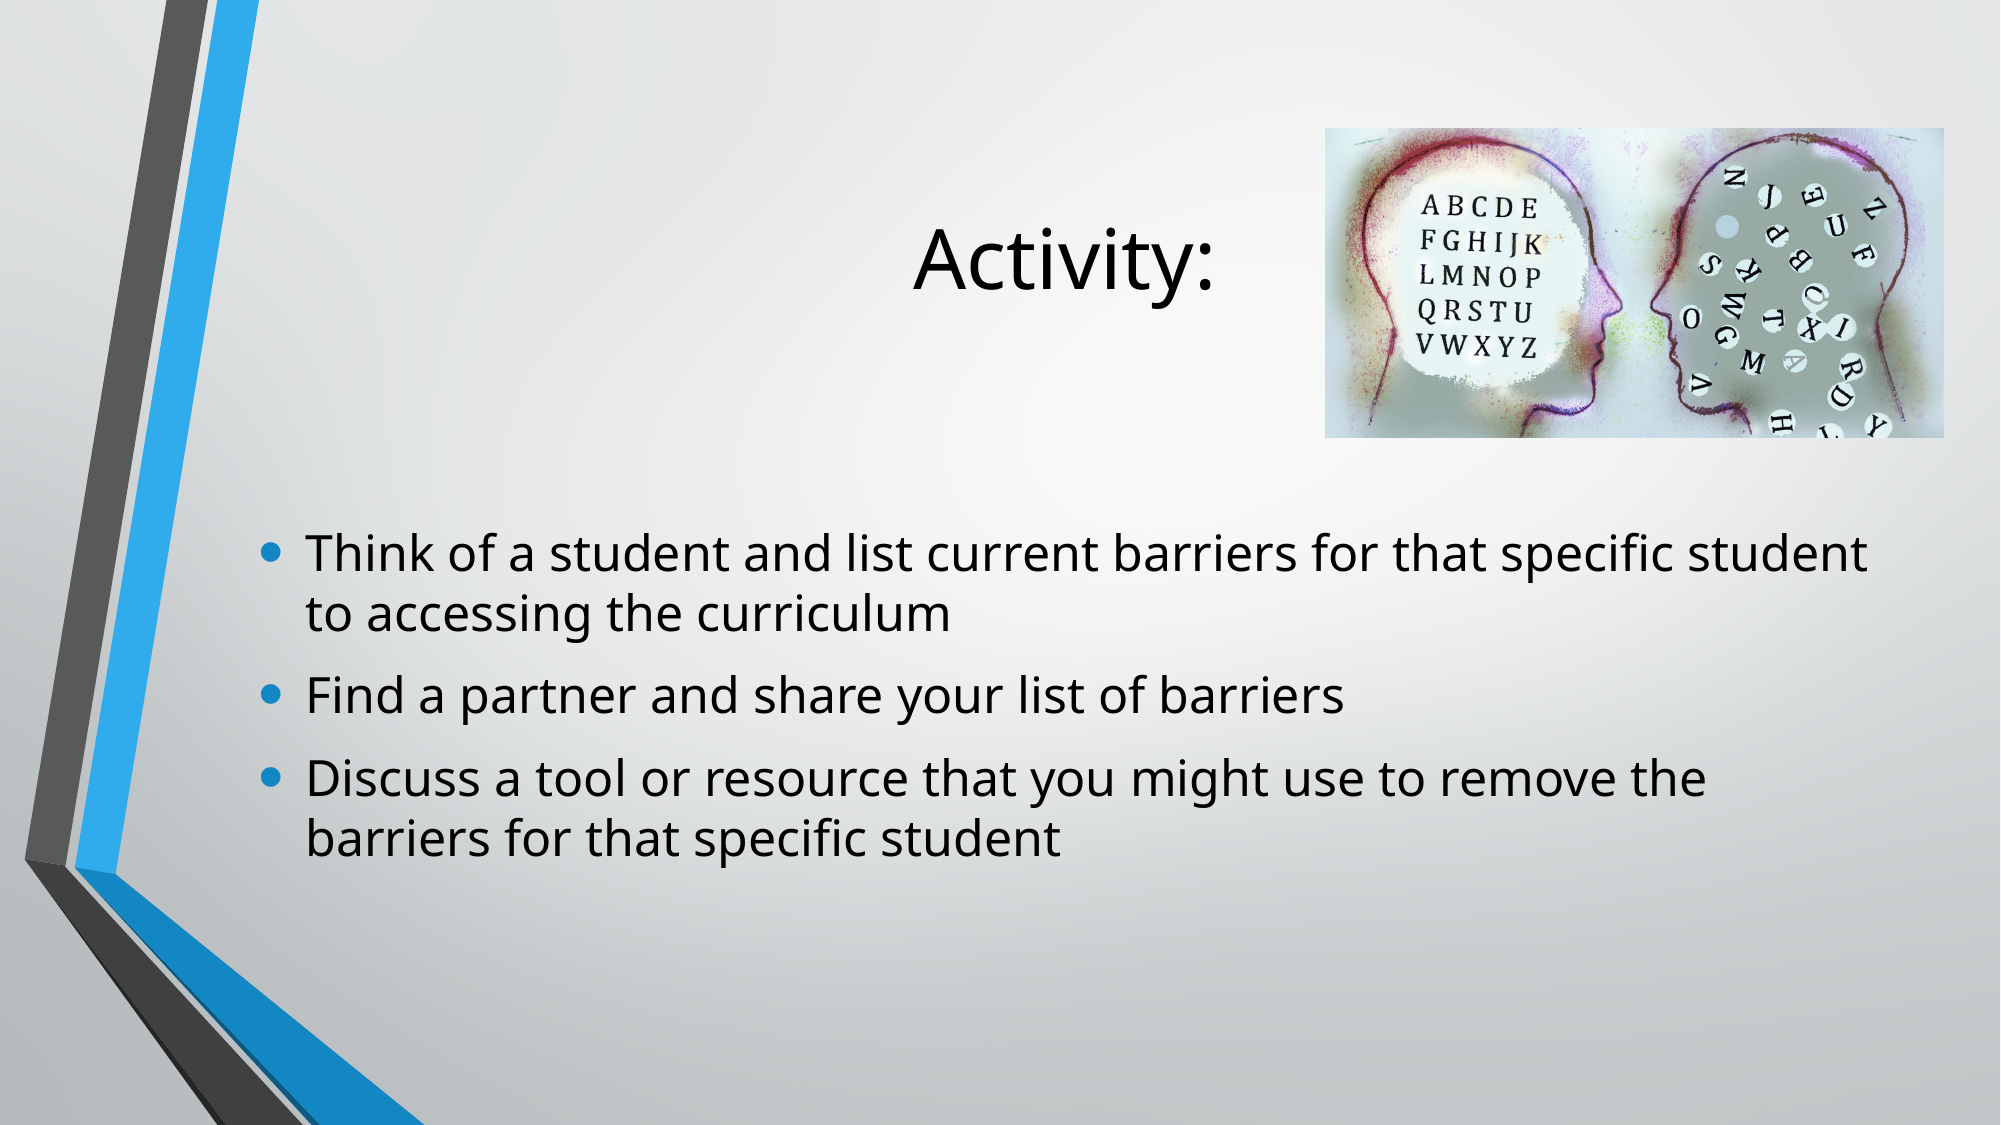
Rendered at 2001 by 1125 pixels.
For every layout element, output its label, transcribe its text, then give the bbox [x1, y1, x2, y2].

list Think of a student and list current barriers for that specific student to accessing the curriculum Find a partner and share your list of barriers Discuss a tool or resource that you might use to remove the barriers for that specific student [243, 437, 1887, 950]
title Activity: [243, 112, 1887, 400]
picture [1324, 127, 1944, 438]
